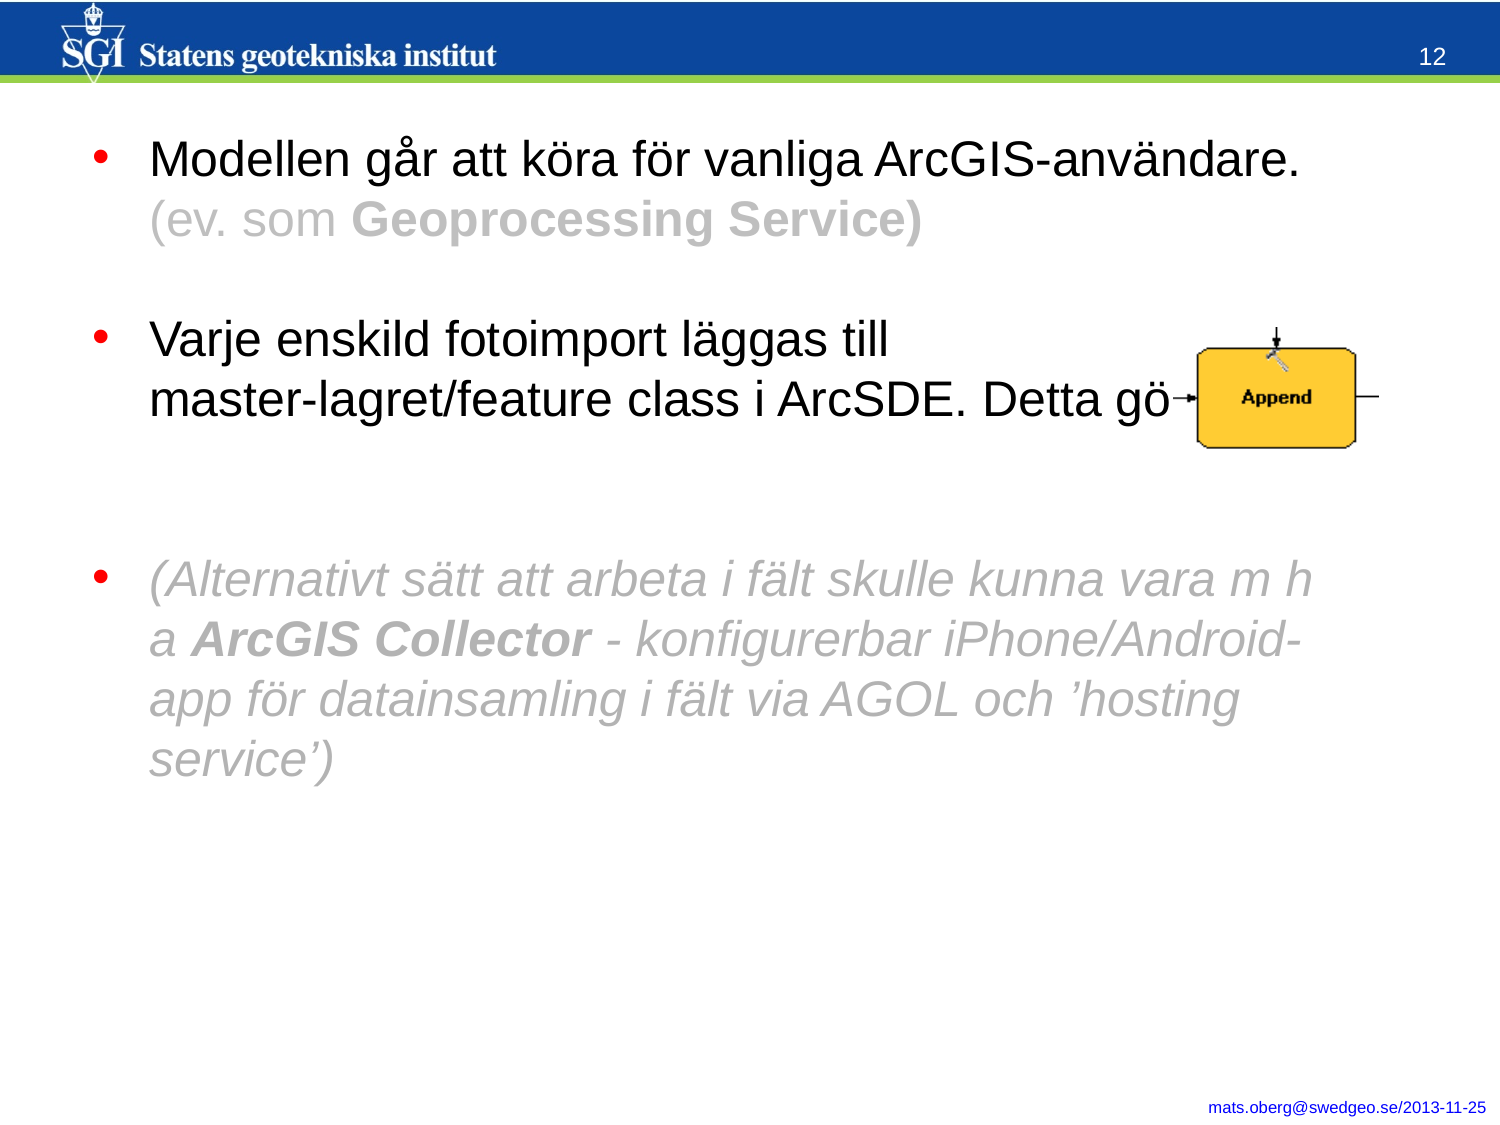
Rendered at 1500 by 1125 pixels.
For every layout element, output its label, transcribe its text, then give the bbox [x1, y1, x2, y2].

picture [1173, 326, 1379, 465]
picture [0, 0, 1500, 83]
text_box Modellen går att köra för vanliga ArcGIS-användare. (ev. som Geoprocessing Service) Varje enskild fotoimport läggas till master-lagret/feature class i ArcSDE. Detta görs med (Alternativt sätt att arbeta i fält skulle kunna vara m h a ArcGIS Collector - konfigurerbar iPhone/Android-app för datainsamling i fält via AGOL och ’hosting service’) [78, 118, 1353, 794]
